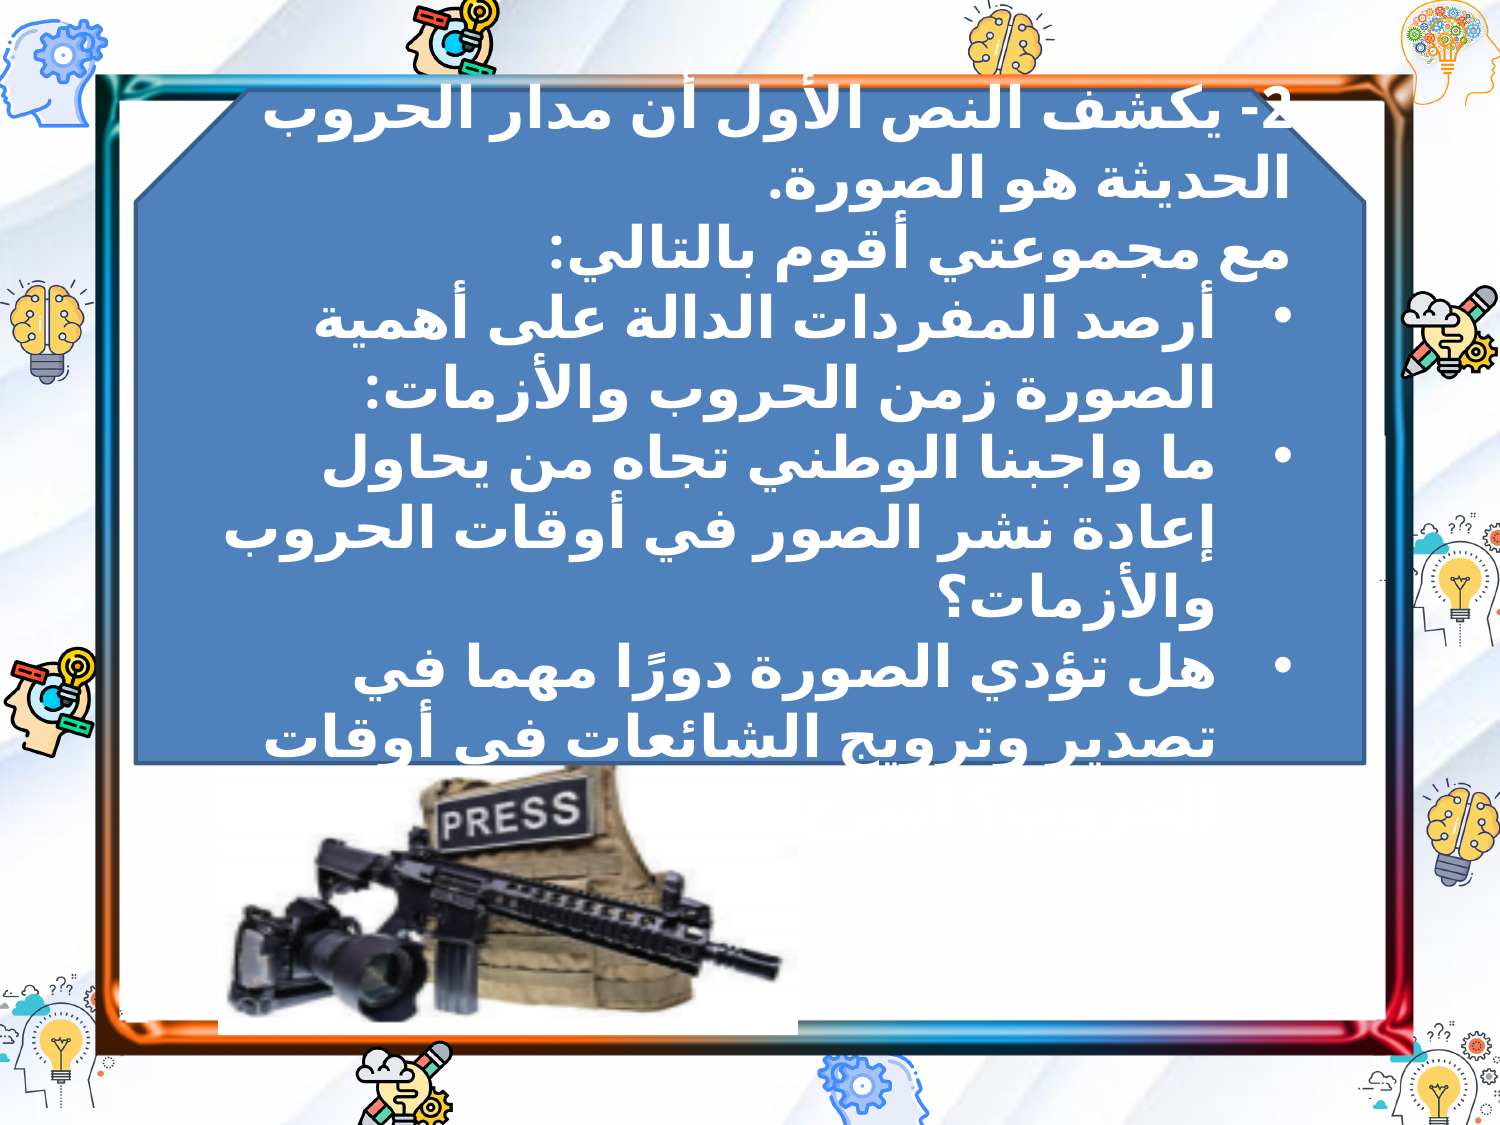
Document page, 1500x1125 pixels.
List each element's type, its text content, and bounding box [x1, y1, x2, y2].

text_box 2- يكشف النص الأول أن مدار الحروب الحديثة هو الصورة. مع مجموعتي أقوم بالتالي: أرصد المفردات الدالة على أهمية الصورة زمن الحروب والأزمات: ما واجبنا الوطني تجاه من يحاول إعادة نشر الصور في أوقات الحروب والأزمات؟ هل تؤدي الصورة دورًا مهما في تصدير وترويج الشائعات في أوقات الحروب؟ اشرح ذلك. [133, 87, 1367, 766]
picture [0, 0, 1500, 1125]
